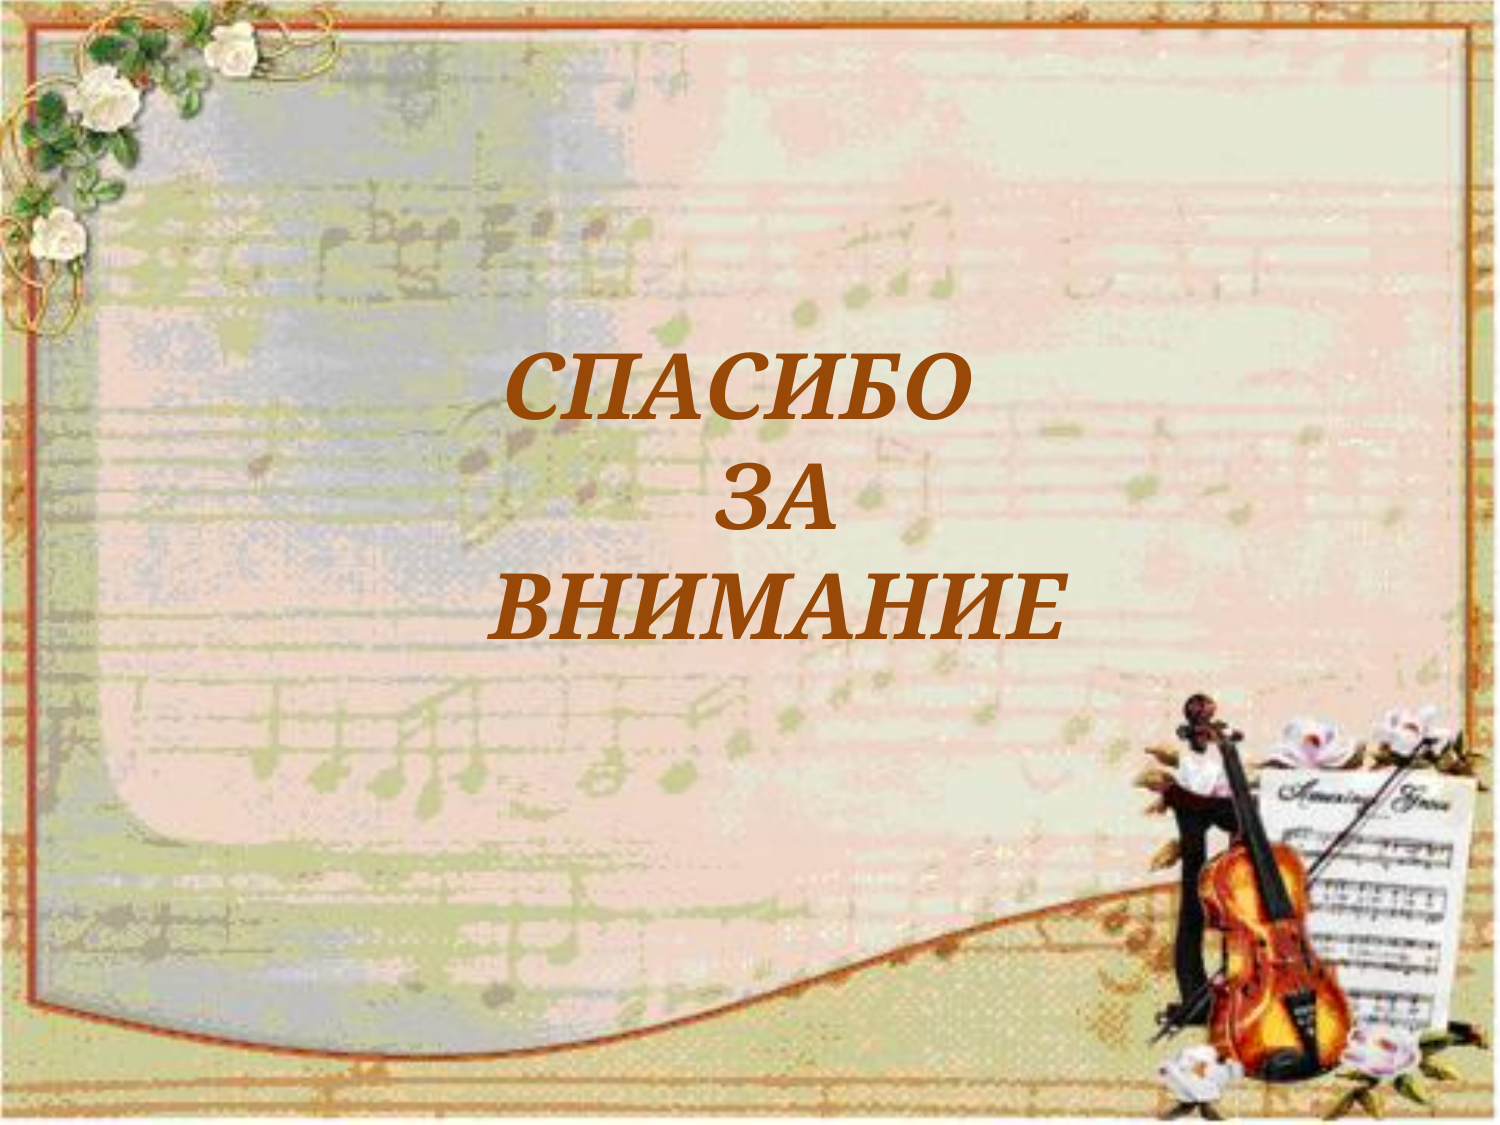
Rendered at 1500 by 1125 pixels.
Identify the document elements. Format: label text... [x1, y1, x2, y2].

list СПАСИБО ЗА ВНИМАНИЕ [35, 35, 1465, 1090]
picture [0, 0, 1500, 1125]
